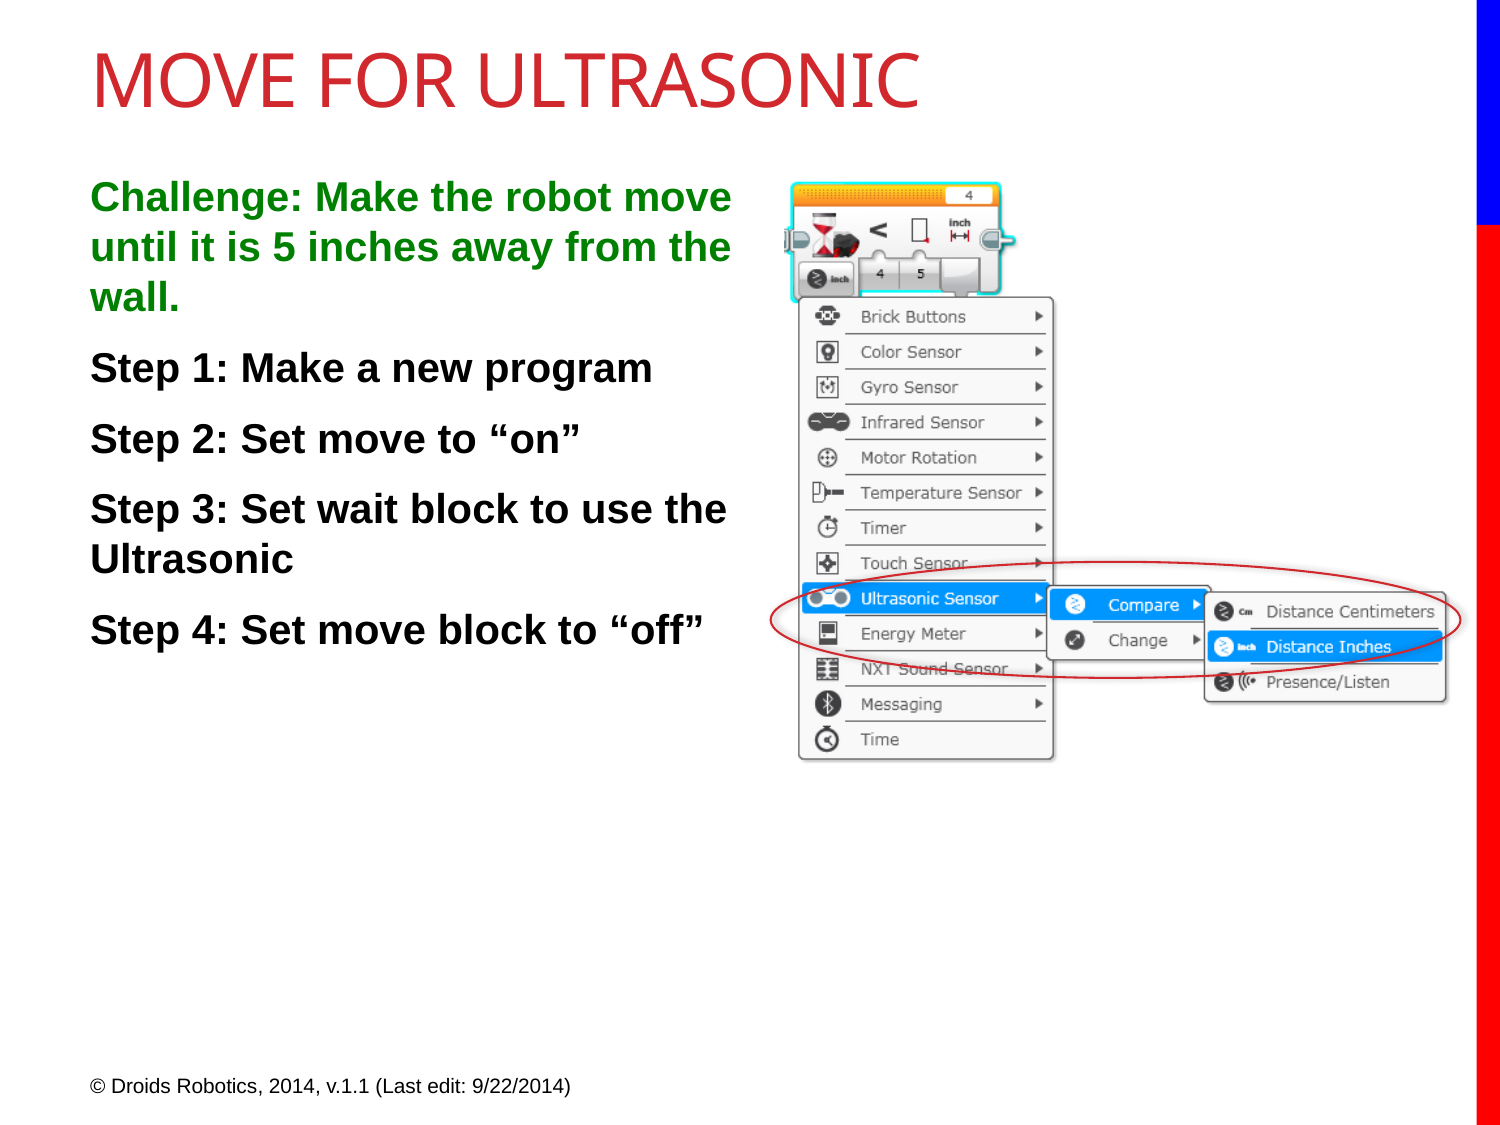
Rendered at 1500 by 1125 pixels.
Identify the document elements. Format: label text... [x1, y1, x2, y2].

list Challenge: Make the robot move until it is 5 inches away from the wall. Step 1: Make a new program Step 2: Set move to “on” Step 3: Set wait block to use the Ultrasonic Step 4: Set move block to “off” [75, 162, 785, 1014]
title Move for ultrasonic [75, 25, 1428, 135]
footer © Droids Robotics, 2014, v.1.1 (Last edit: 9/22/2014) [75, 1065, 638, 1112]
text_box [769, 603, 782, 636]
picture [783, 177, 1454, 766]
